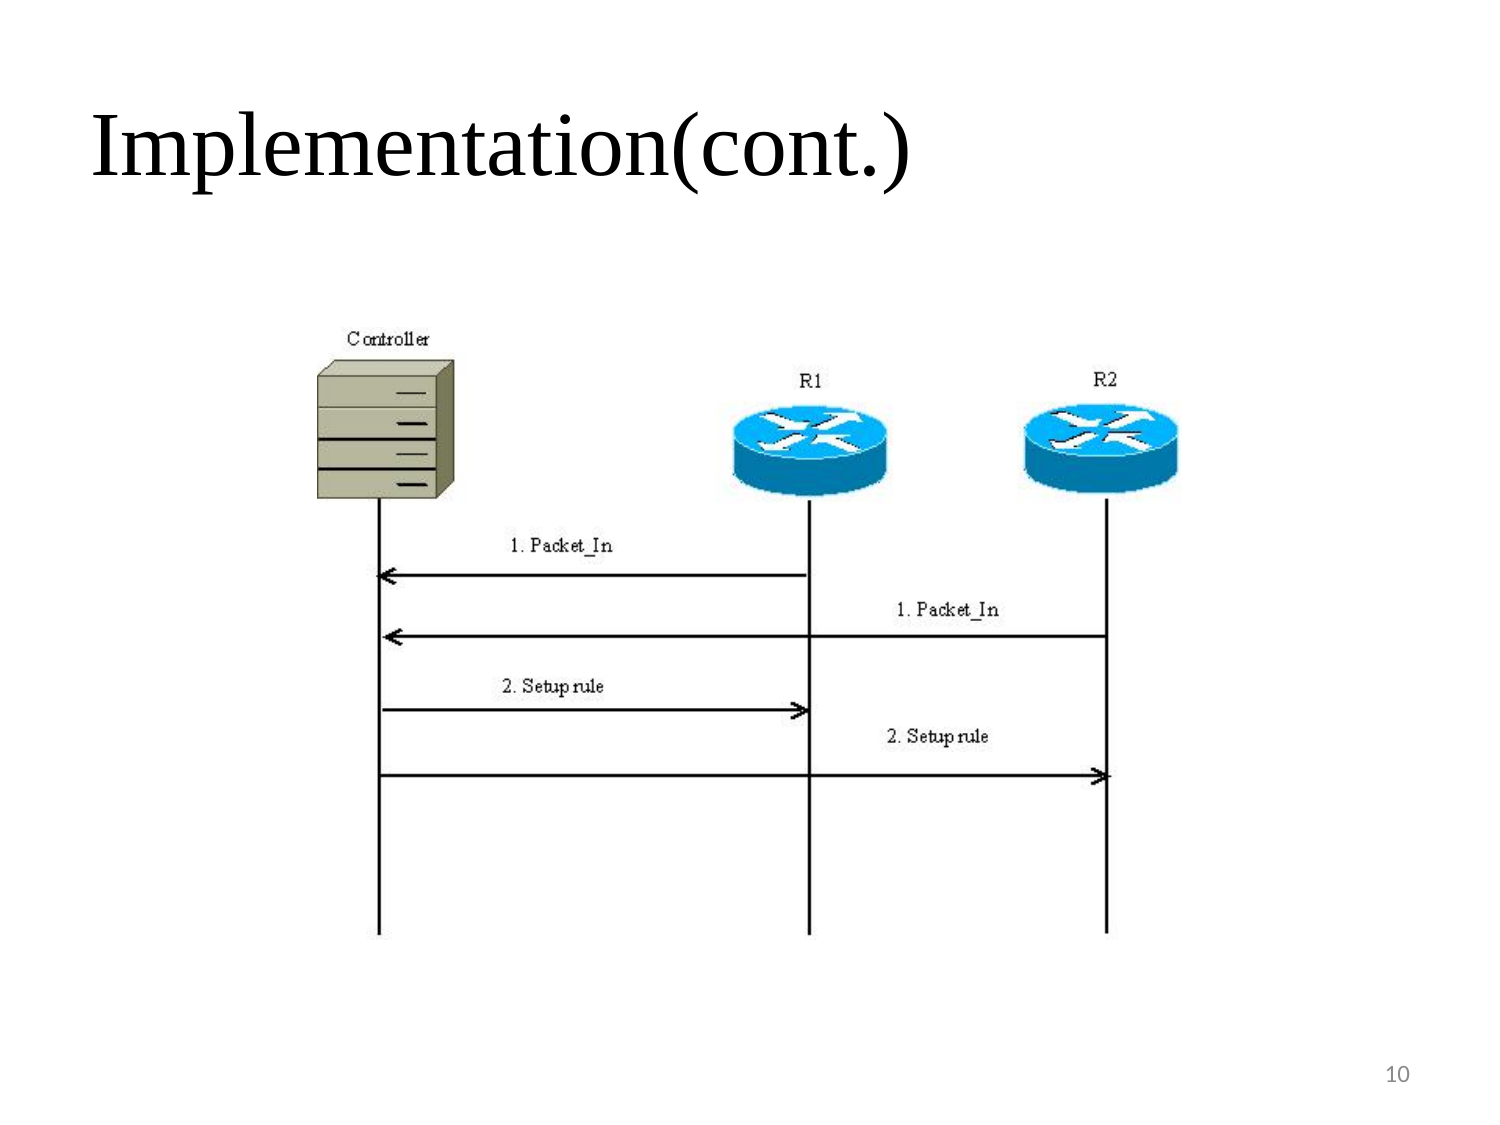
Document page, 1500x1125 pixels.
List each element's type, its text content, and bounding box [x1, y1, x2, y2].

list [317, 327, 1183, 941]
title Implementation(cont.) [75, 45, 1425, 233]
slide_number 10 [1074, 1042, 1425, 1103]
